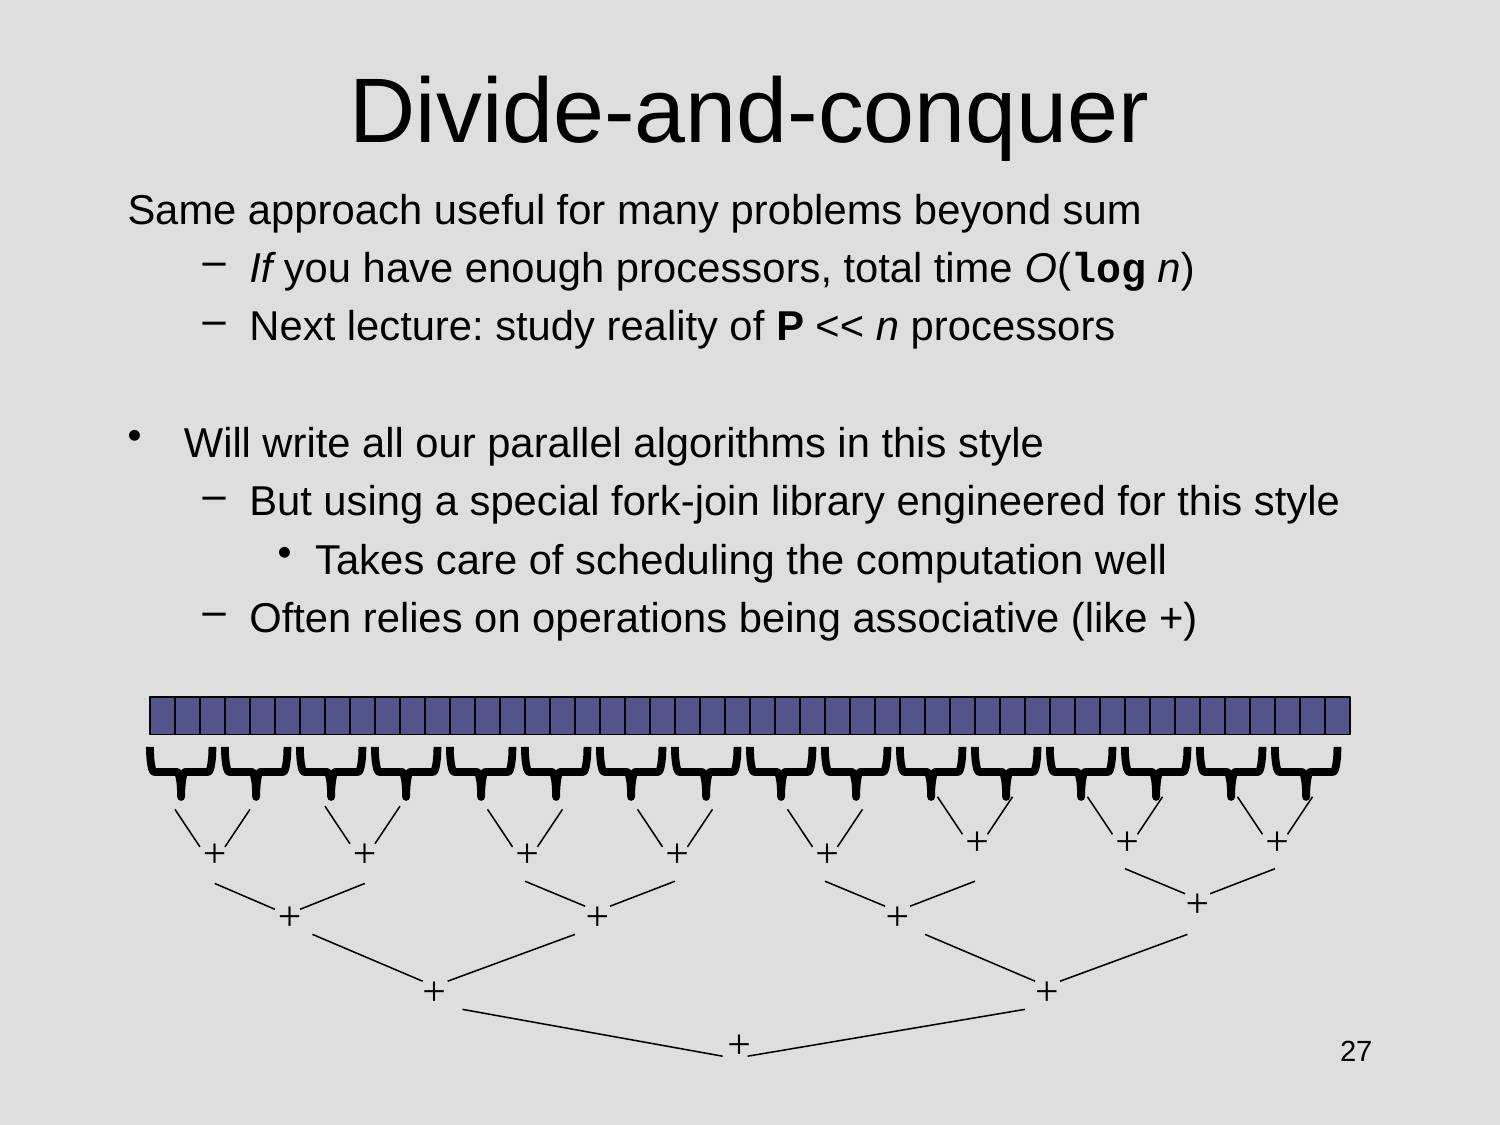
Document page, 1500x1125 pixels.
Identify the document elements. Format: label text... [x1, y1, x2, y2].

text_box [299, 746, 363, 797]
text_box + [650, 841, 704, 884]
text_box [1225, 696, 1250, 735]
text_box [750, 696, 774, 735]
text_box [249, 696, 275, 735]
text_box [774, 696, 800, 735]
text_box + [188, 818, 242, 884]
text_box [1275, 696, 1299, 735]
text_box [1250, 696, 1275, 735]
text_box [1200, 696, 1225, 735]
text_box [1274, 746, 1338, 797]
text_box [542, 863, 568, 925]
text_box [374, 746, 438, 797]
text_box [929, 860, 956, 927]
text_box [674, 746, 738, 797]
text_box [599, 746, 663, 797]
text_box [680, 815, 719, 841]
text_box [1325, 696, 1350, 735]
text_box [375, 696, 399, 735]
text_box [524, 746, 588, 797]
text_box + [1100, 829, 1154, 872]
text_box [325, 696, 350, 735]
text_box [630, 815, 669, 841]
text_box [900, 696, 925, 735]
text_box [1050, 696, 1074, 735]
text_box + [1250, 829, 1304, 872]
text_box + [263, 881, 314, 947]
text_box + [712, 1009, 768, 1075]
text_box [600, 696, 625, 735]
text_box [318, 812, 357, 838]
text_box [525, 696, 549, 735]
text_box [1130, 802, 1169, 829]
text_box [1299, 696, 1325, 735]
text_box [425, 696, 450, 735]
title Divide-and-conquer [112, 12, 1388, 174]
text_box [725, 696, 750, 735]
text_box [842, 863, 868, 925]
text_box [174, 696, 200, 735]
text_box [924, 934, 1036, 982]
text_box + [407, 956, 463, 1022]
text_box + [1020, 956, 1075, 1022]
text_box [950, 696, 975, 735]
text_box [149, 746, 213, 797]
text_box [225, 696, 249, 735]
text_box [899, 746, 963, 797]
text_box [480, 815, 519, 841]
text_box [1230, 802, 1269, 829]
text_box [450, 696, 474, 735]
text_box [980, 802, 1019, 829]
text_box [1175, 696, 1200, 735]
text_box [975, 696, 999, 735]
text_box [1199, 746, 1263, 797]
text_box + [800, 841, 854, 884]
text_box + [338, 818, 392, 884]
text_box [699, 696, 725, 735]
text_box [368, 812, 407, 838]
text_box [1149, 696, 1175, 735]
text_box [629, 860, 656, 927]
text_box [930, 802, 969, 829]
text_box [549, 696, 575, 735]
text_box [530, 815, 569, 841]
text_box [447, 934, 576, 982]
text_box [747, 1009, 1026, 1057]
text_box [462, 1009, 723, 1057]
text_box [875, 696, 900, 735]
text_box [625, 696, 650, 735]
text_box [825, 696, 849, 735]
text_box [575, 696, 600, 735]
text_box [1080, 802, 1119, 829]
text_box [925, 696, 950, 735]
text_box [1059, 934, 1188, 982]
text_box [449, 746, 513, 797]
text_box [218, 815, 257, 841]
text_box [824, 746, 888, 797]
text_box [1125, 696, 1149, 735]
text_box [1025, 696, 1050, 735]
text_box [300, 696, 325, 735]
text_box [849, 696, 875, 735]
text_box [749, 746, 813, 797]
text_box [474, 696, 500, 735]
text_box [224, 746, 288, 797]
text_box [1100, 696, 1125, 735]
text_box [1229, 848, 1256, 914]
text_box [200, 696, 225, 735]
text_box + [1170, 868, 1225, 934]
text_box + [870, 881, 925, 947]
text_box [999, 696, 1025, 735]
text_box + [500, 841, 554, 884]
text_box + [950, 829, 1004, 872]
text_box [1049, 746, 1113, 797]
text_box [168, 815, 207, 841]
text_box [1124, 746, 1188, 797]
text_box [650, 696, 675, 735]
text_box [974, 746, 1038, 797]
text_box [675, 696, 699, 735]
text_box + [570, 881, 625, 947]
text_box [399, 696, 425, 735]
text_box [1142, 850, 1168, 912]
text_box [1280, 802, 1319, 829]
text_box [232, 866, 258, 928]
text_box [312, 934, 423, 982]
text_box [500, 696, 525, 735]
text_box [800, 696, 825, 735]
slide_number 27 [1074, 1025, 1388, 1100]
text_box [830, 815, 869, 841]
list Same approach useful for many problems beyond sum If you have enough processors, total time O(log n) Next lecture: study reality of P << n processors Will write all our parallel algorithms in this style But using a special fork-join library engineered for this style Takes care of scheduling the computation well Often relies on operations being associative (like +) [112, 174, 1450, 675]
text_box [150, 696, 174, 735]
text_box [780, 815, 819, 841]
text_box [350, 696, 375, 735]
text_box [275, 696, 300, 735]
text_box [319, 864, 346, 930]
text_box [1074, 696, 1100, 735]
